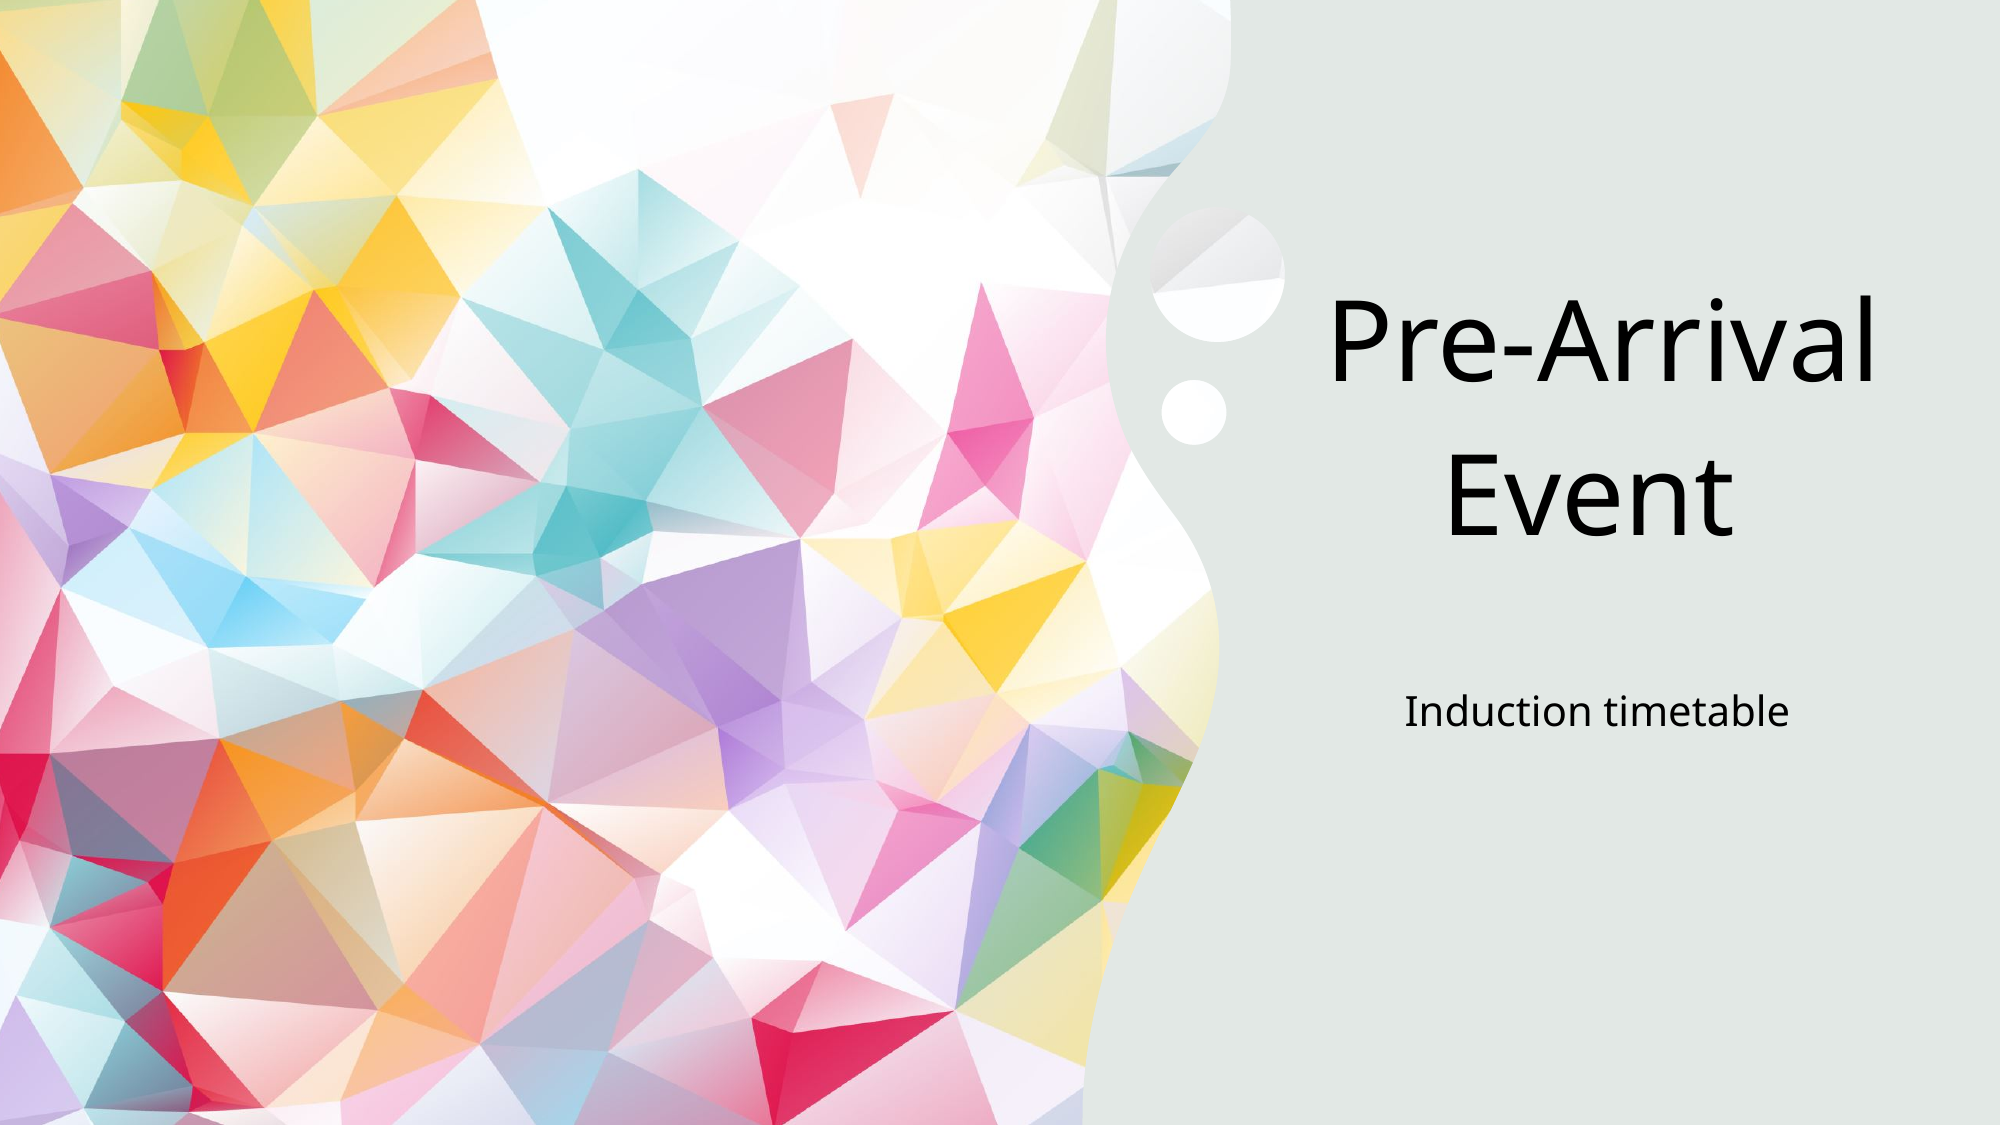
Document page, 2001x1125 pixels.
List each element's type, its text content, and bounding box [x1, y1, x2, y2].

title Pre-Arrival Event [1305, 184, 1900, 576]
text_box [1291, 0, 2000, 1125]
subtitle Induction timetable [1305, 590, 1900, 863]
picture [0, 0, 1291, 1125]
